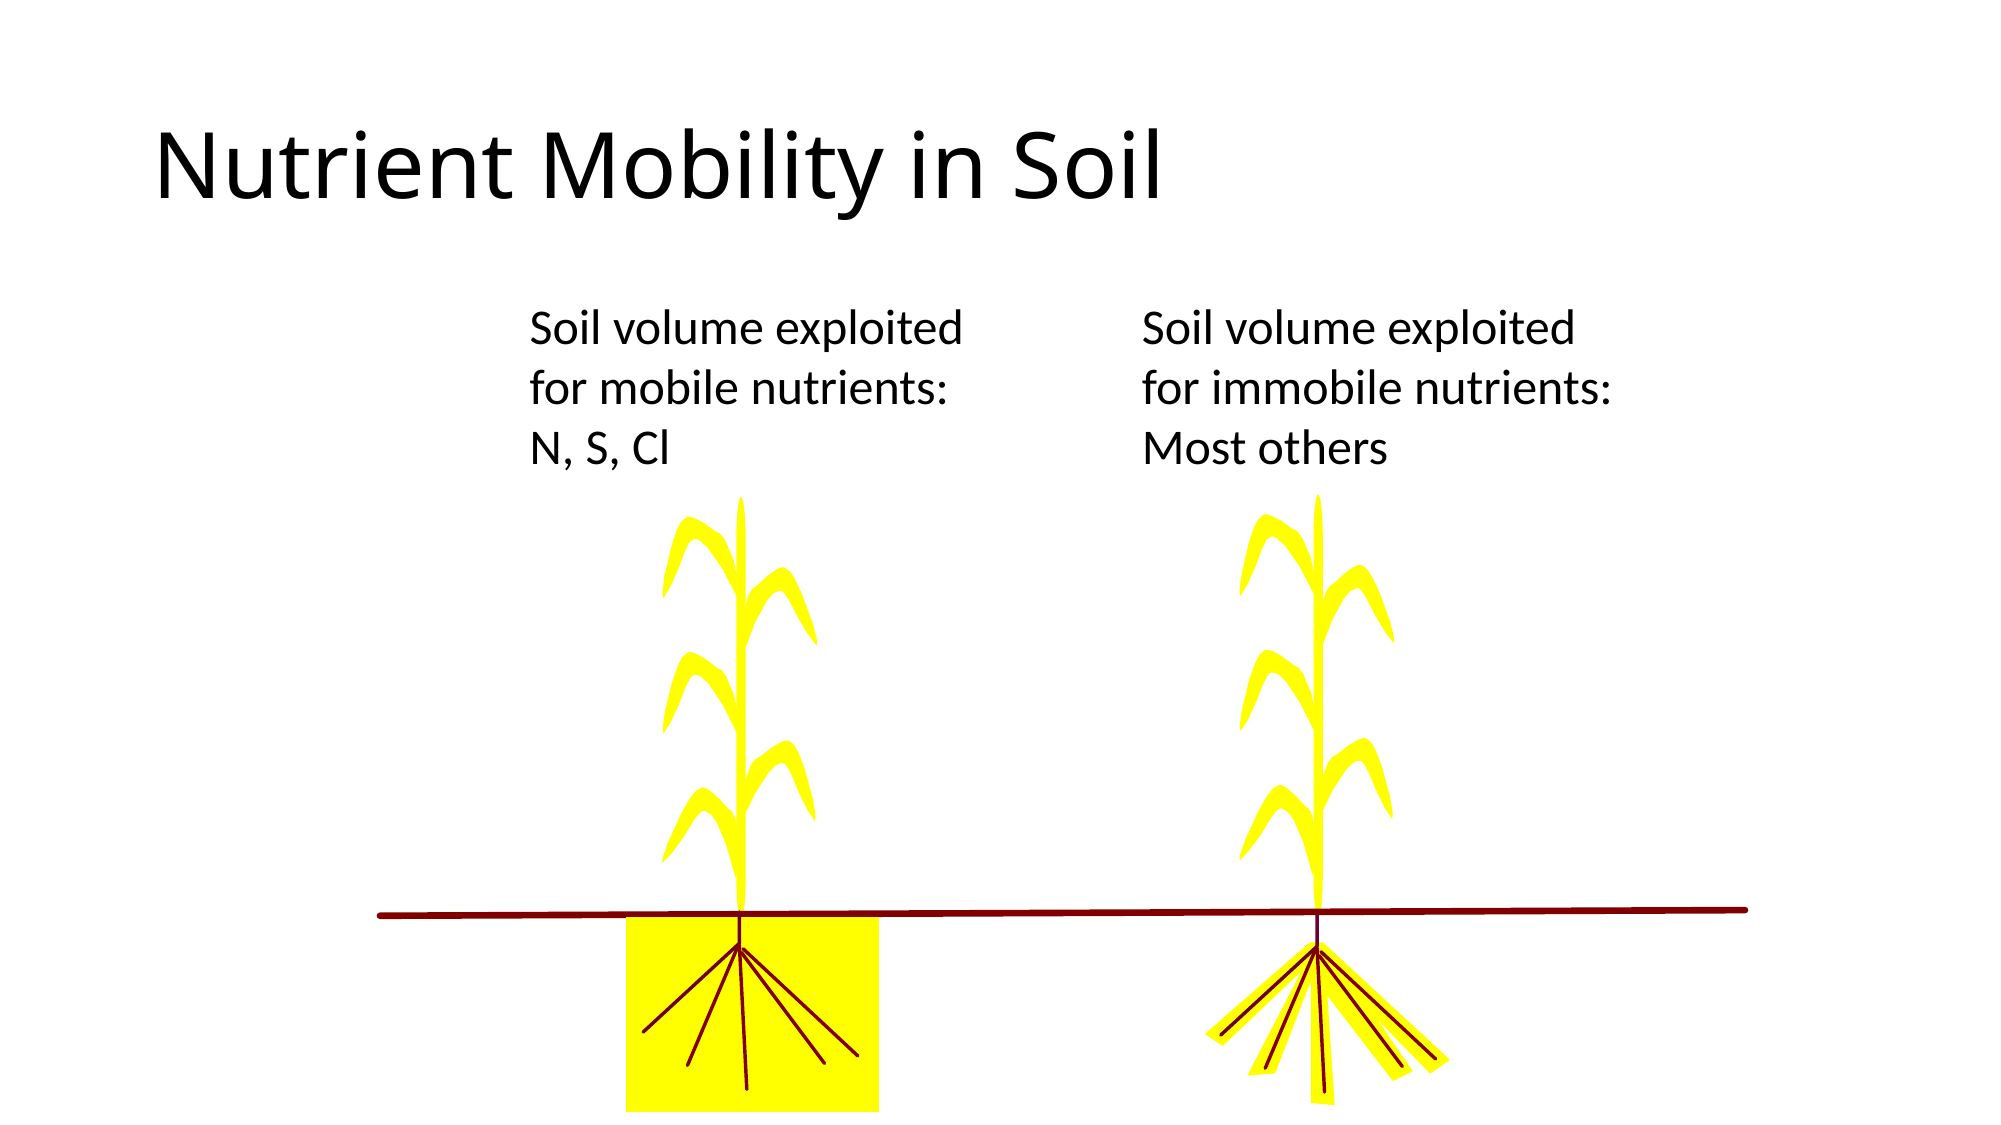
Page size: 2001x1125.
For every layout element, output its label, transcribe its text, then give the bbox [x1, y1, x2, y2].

text_box Soil volume exploited for immobile nutrients: Most others [1127, 287, 1629, 482]
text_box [362, 493, 1763, 1113]
text_box Soil volume exploited for mobile nutrients: N, S, Cl [514, 287, 979, 482]
title Nutrient Mobility in Soil [137, 59, 1863, 278]
